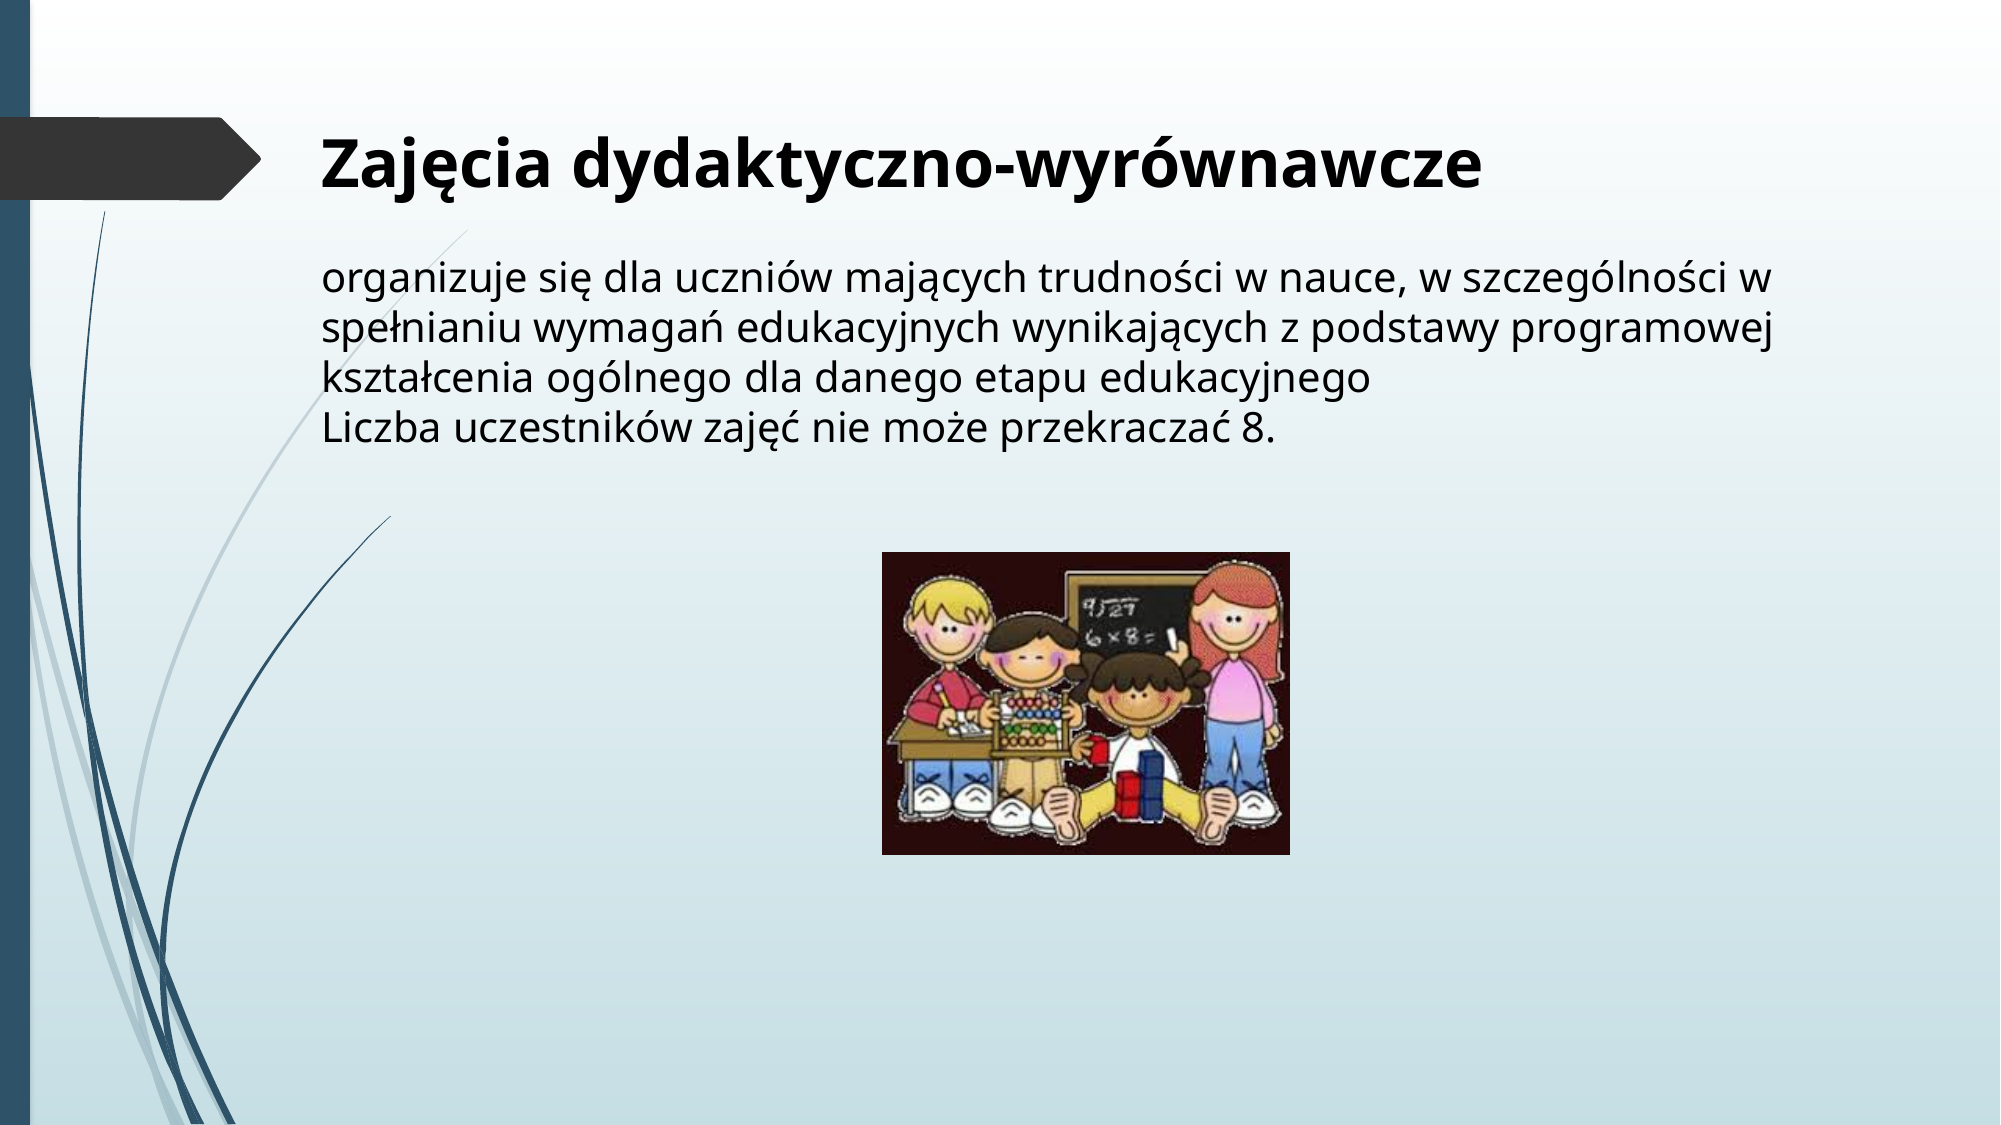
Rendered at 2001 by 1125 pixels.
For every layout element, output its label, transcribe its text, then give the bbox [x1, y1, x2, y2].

text_box Zajęcia dydaktyczno-wyrównawcze organizuje się dla uczniów mających trudności w nauce, w szczególności w spełnianiu wymagań edukacyjnych wynikających z podstawy programowej kształcenia ogólnego dla danego etapu edukacyjnego Liczba uczestników zajęć nie może przekraczać 8. [306, 113, 1919, 459]
picture [881, 552, 1291, 855]
